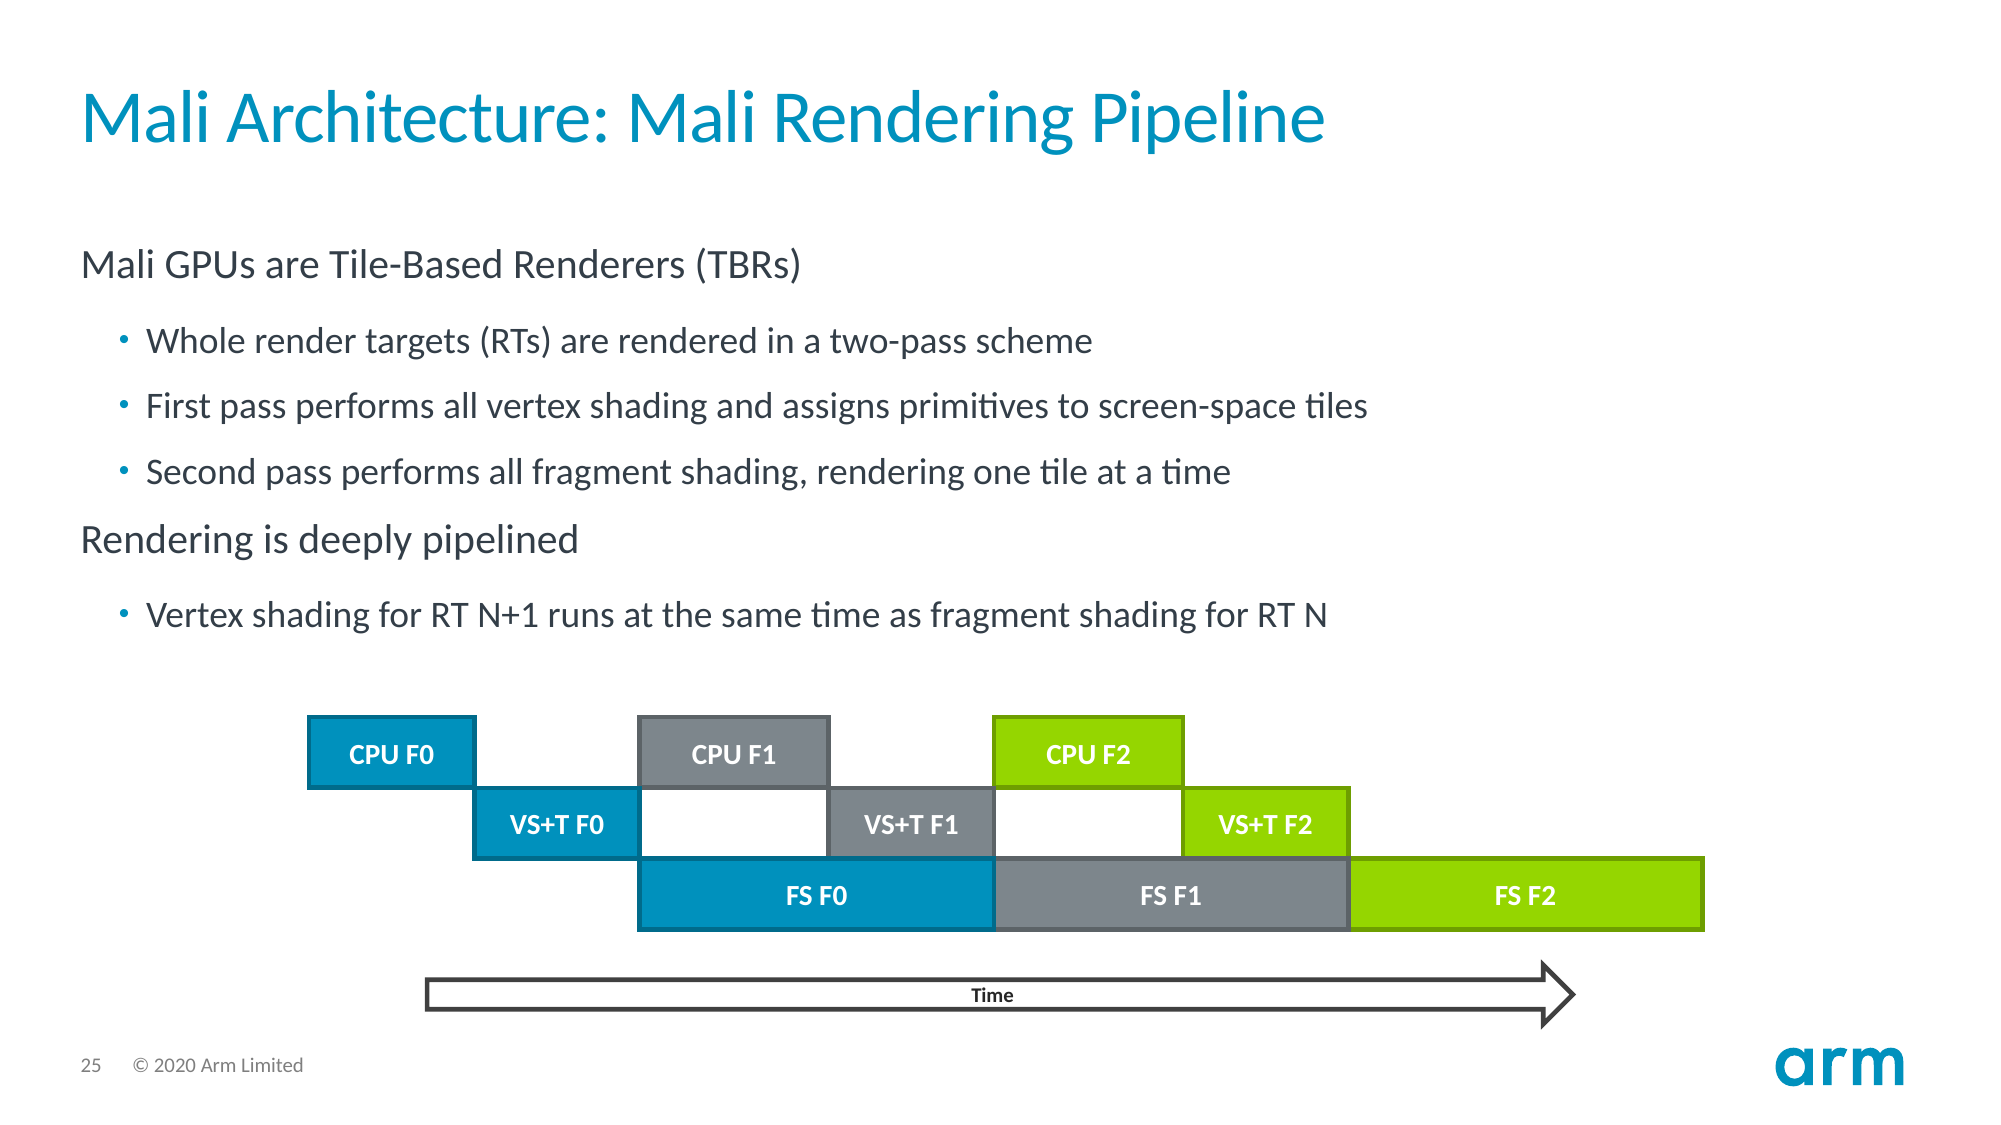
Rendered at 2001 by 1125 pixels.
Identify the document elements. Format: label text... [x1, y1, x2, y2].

text_box VS+T F2 [1182, 787, 1349, 858]
text_box VS+T F0 [473, 787, 641, 860]
text_box Time [426, 962, 1575, 1027]
text_box FS F2 [1349, 858, 1704, 931]
title Mali Architecture: Mali Rendering Pipeline [80, 48, 1915, 158]
text_box CPU F0 [308, 716, 475, 789]
text_box FS F1 [995, 858, 1349, 931]
text_box CPU F1 [639, 716, 830, 789]
text_box FS F0 [639, 858, 995, 931]
list Mali GPUs are Tile-Based Renderers (TBRs) Whole render targets (RTs) are rendered in a two-pass scheme First pass performs all vertex shading and assigns primitives to screen-space tiles Second pass performs all fragment shading, rendering one tile at a time Rendering is deeply pipelined Vertex shading for RT N+1 runs at the same time as fragment shading for RT N [80, 242, 1915, 913]
text_box VS+T F1 [828, 787, 995, 858]
text_box CPU F2 [993, 716, 1184, 789]
